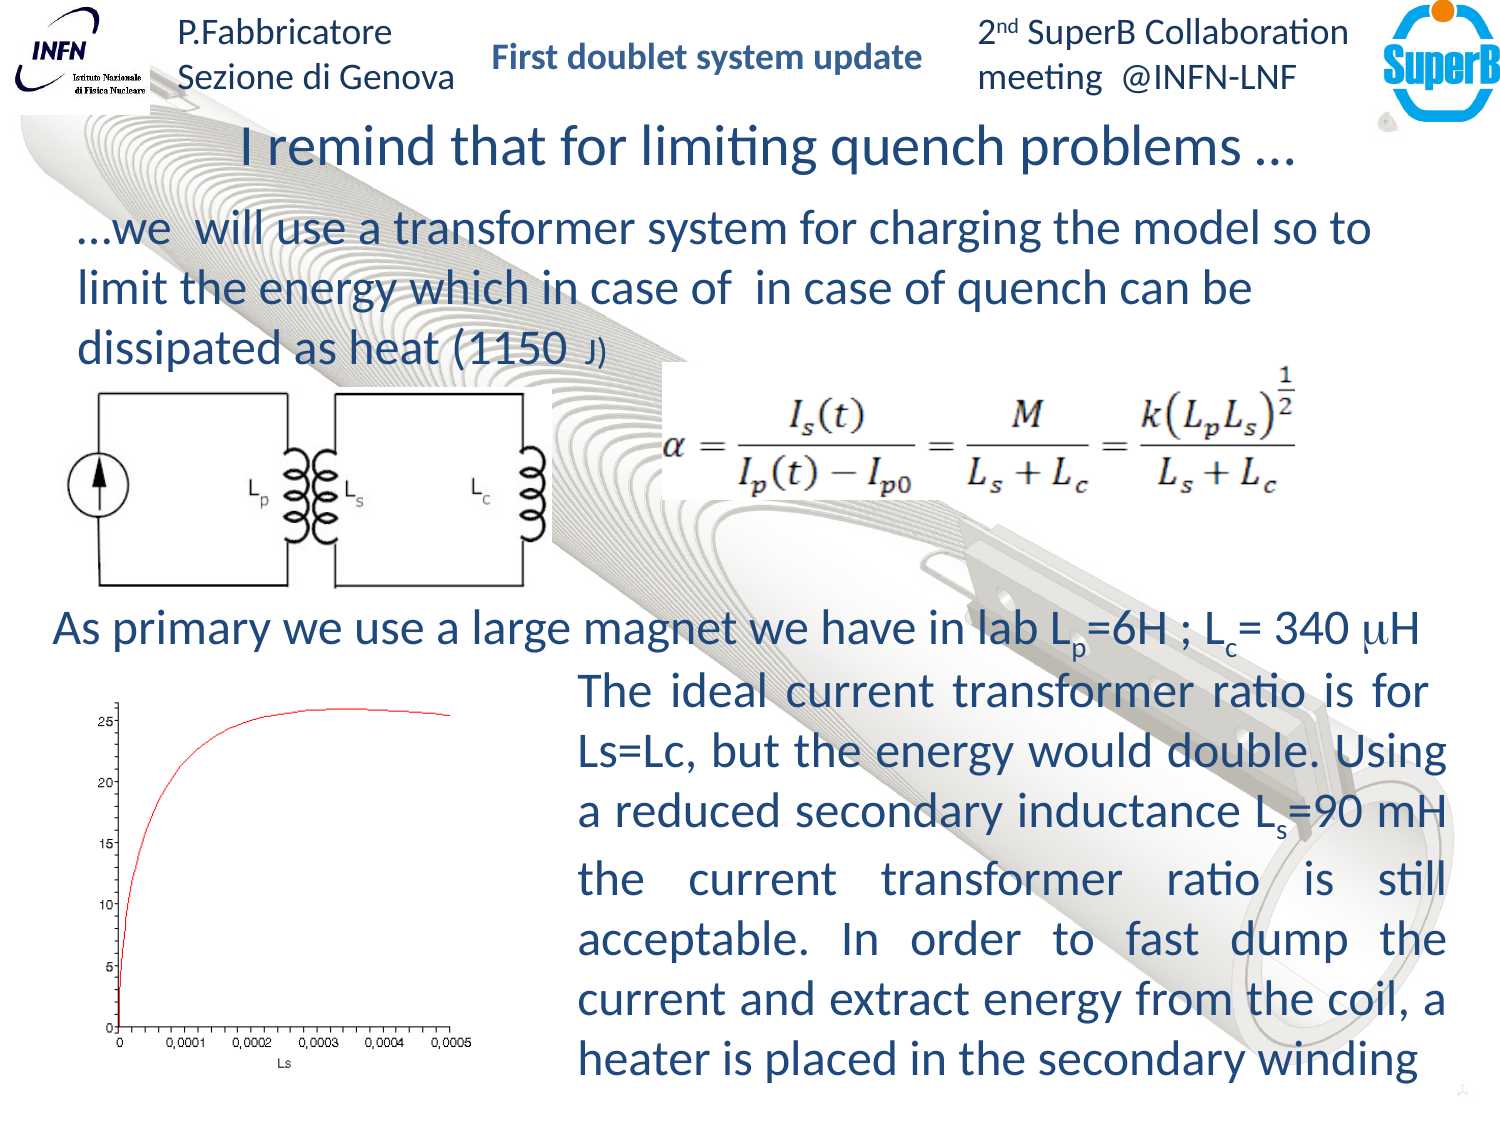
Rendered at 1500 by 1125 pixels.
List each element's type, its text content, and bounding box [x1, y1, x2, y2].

text_box …we will use a transformer system for charging the model so to limit the energy which in case of in case of quench can be dissipated as heat (1150 J) [62, 187, 1413, 383]
text_box I remind that for limiting quench problems … [224, 99, 1413, 185]
picture [1384, 1, 1500, 122]
picture [0, 1, 150, 115]
text_box The ideal current transformer ratio is for Ls=Lc, but the energy would double. Using a reduced secondary inductance Ls=90 mH the current transformer ratio is still acceptable. In order to fast dump the current and extract energy from the coil, a heater is placed in the secondary winding. [562, 649, 1463, 1093]
picture [37, 662, 532, 1076]
text_box As primary we use a large magnet we have in lab Lp=6H ; Lc= 340 mH [37, 587, 1500, 671]
picture [62, 387, 552, 595]
picture [1384, 60, 1393, 69]
picture [662, 362, 1296, 501]
